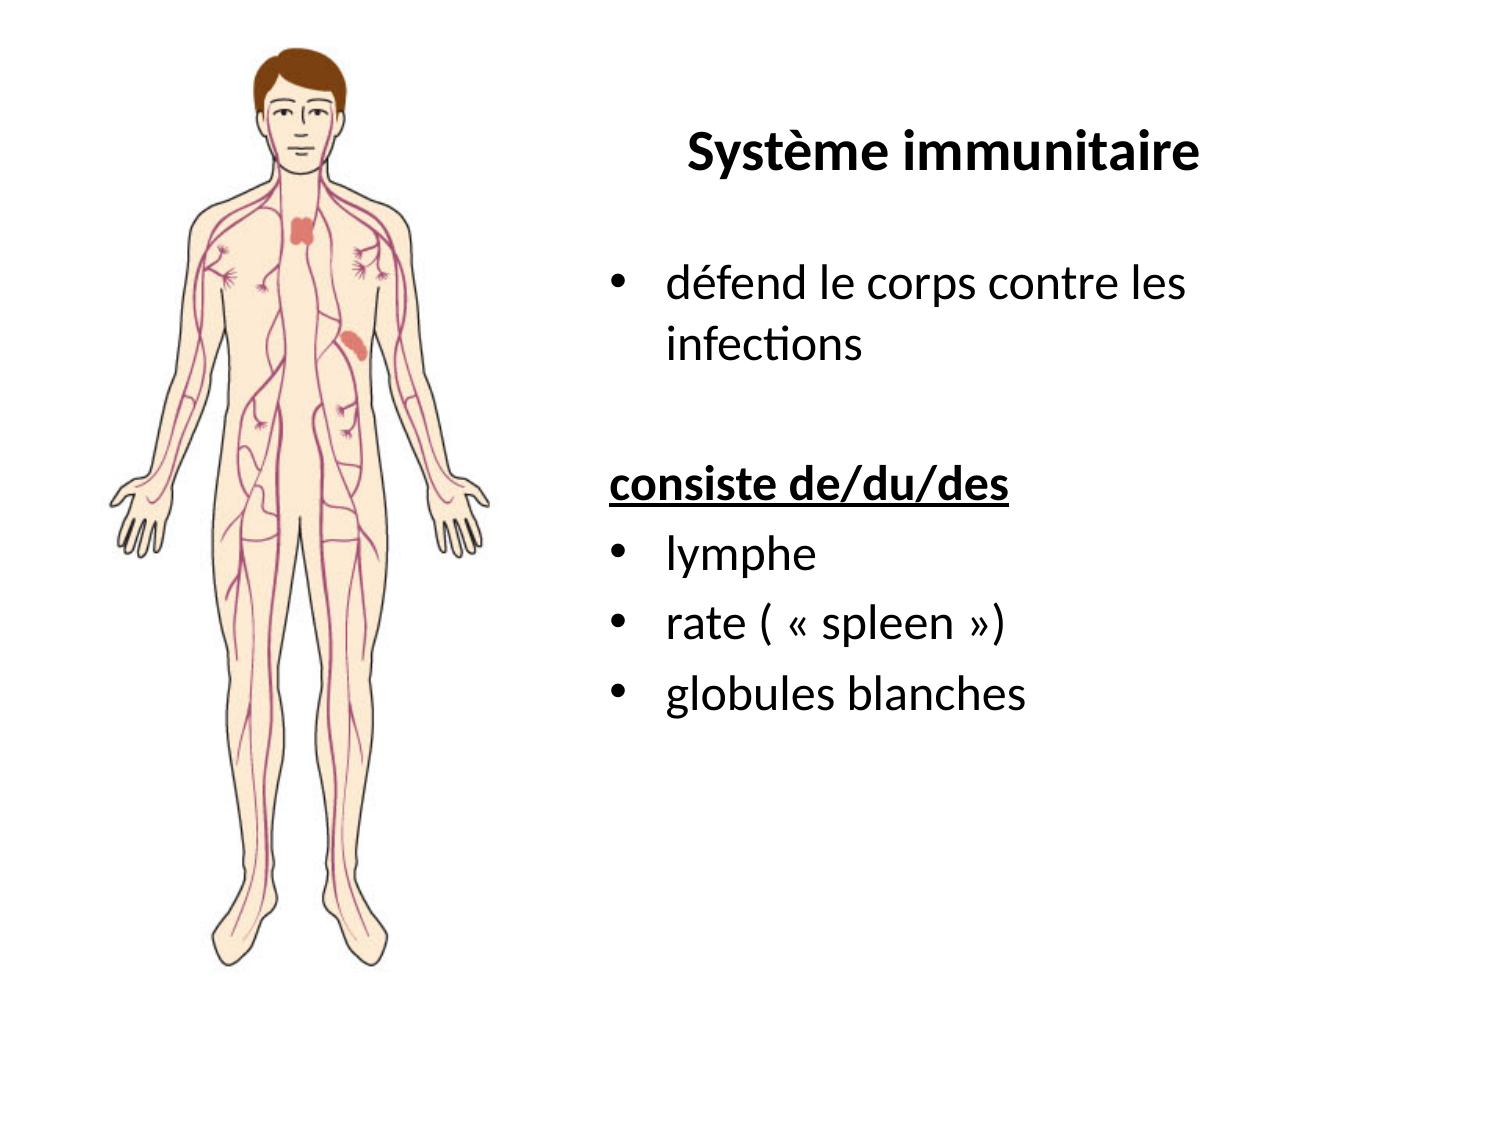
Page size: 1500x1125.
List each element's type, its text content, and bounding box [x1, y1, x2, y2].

text_box défend le corps contre les infections consiste de/du/des lymphe rate ( « spleen ») globules blanches [594, 242, 1294, 1013]
picture [100, 0, 501, 1001]
text_box Système immunitaire [594, 51, 1294, 242]
